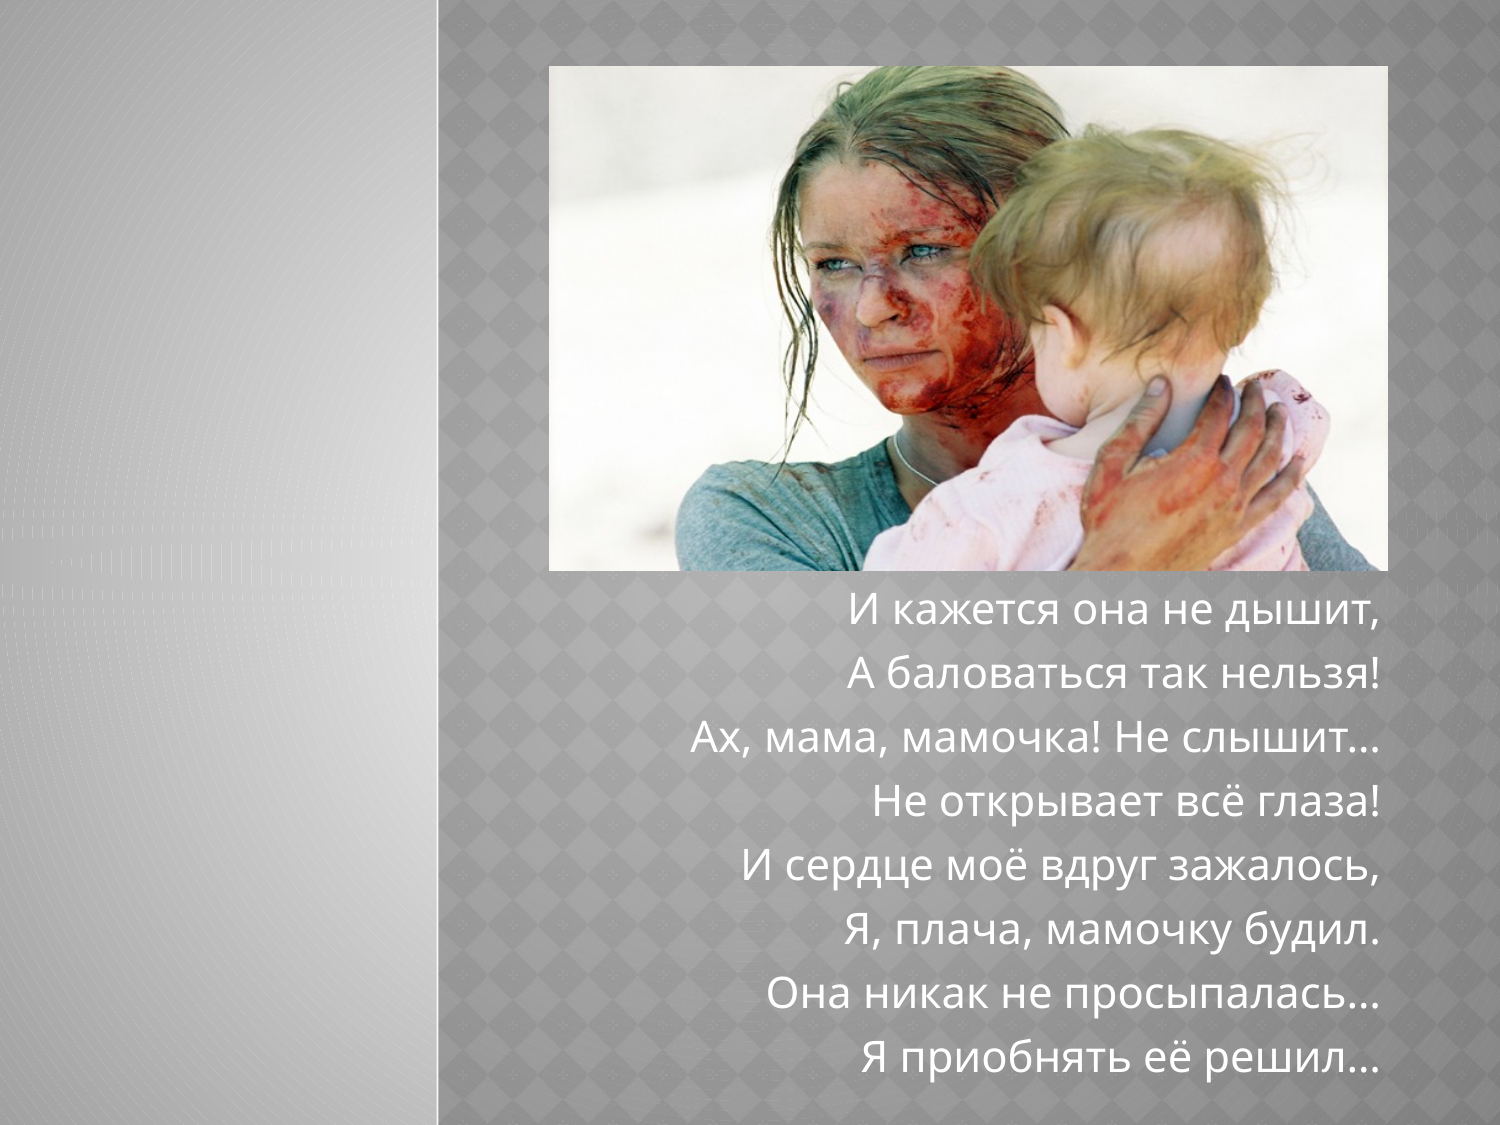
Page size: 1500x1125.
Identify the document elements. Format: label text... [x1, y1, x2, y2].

subtitle И кажется она не дышит, А баловаться так нельзя! Ах, мама, мамочка! Не слышит… Не открывает всё глаза! И сердце моё вдруг зажалось, Я, плача, мамочку будил. Она никак не просыпалась… Я приобнять её решил… [550, 580, 1390, 1083]
picture [548, 65, 1389, 572]
